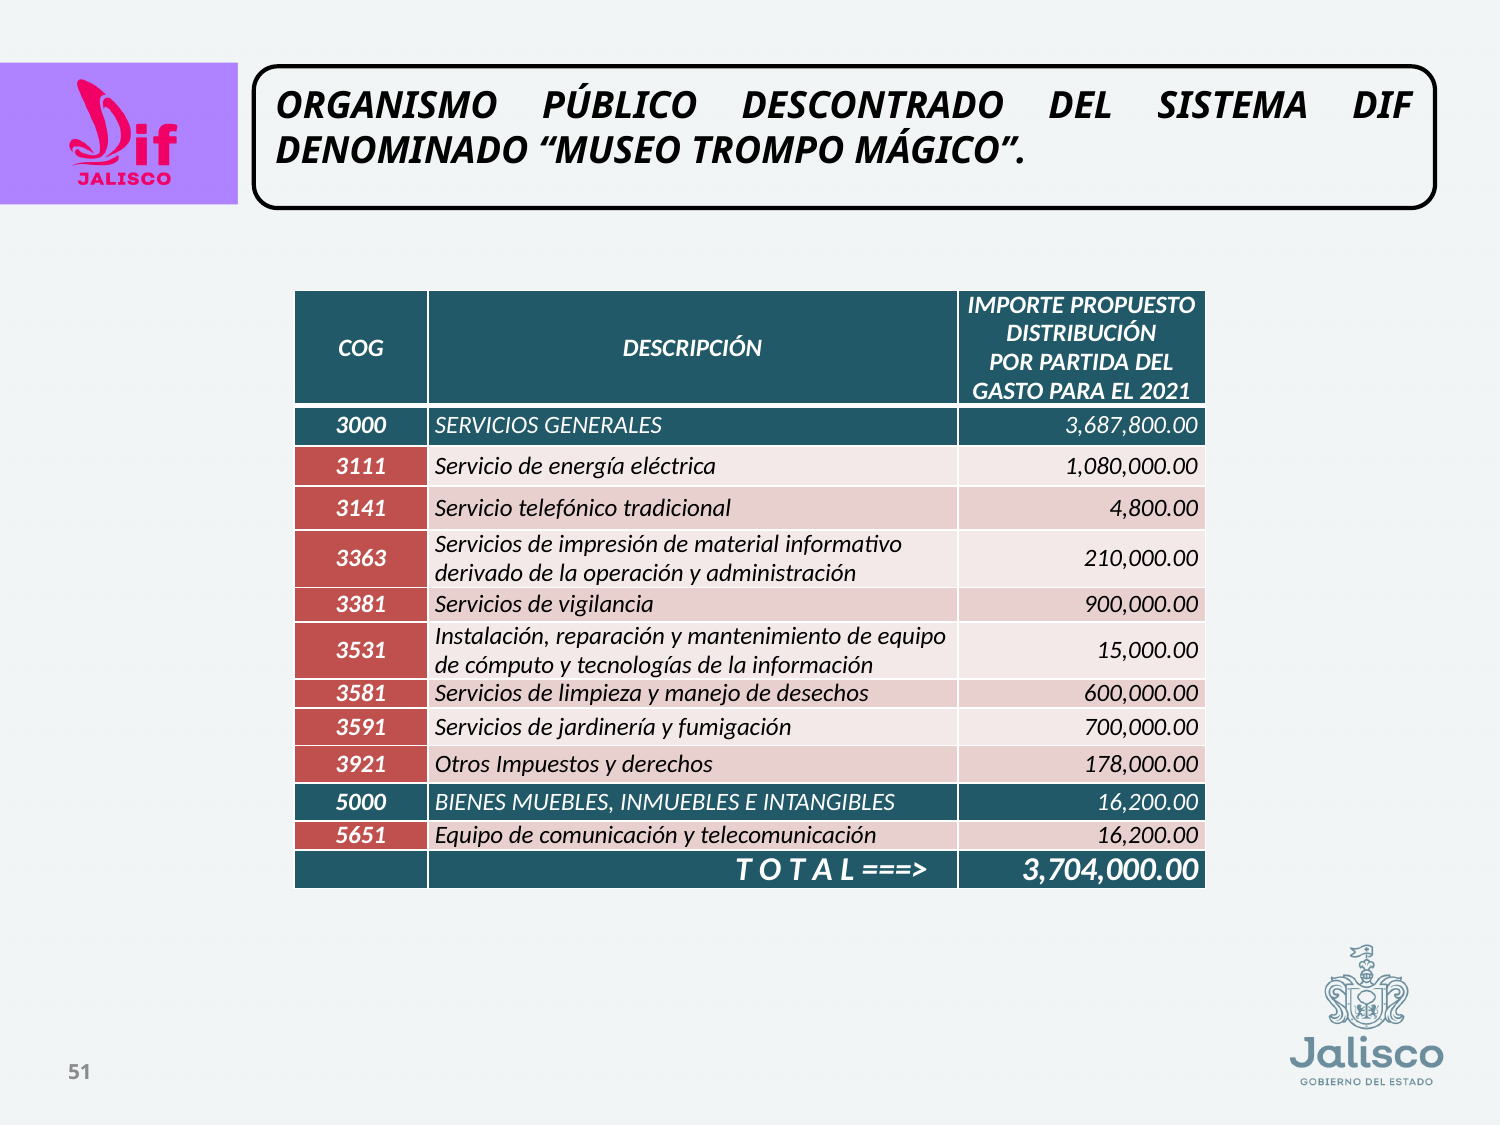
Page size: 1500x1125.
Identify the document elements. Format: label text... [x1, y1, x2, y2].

picture [0, 0, 1500, 1125]
table_cell Servicio telefónico tradicional [429, 487, 957, 529]
table_cell Instalación, reparación y mantenimiento de equipo de cómputo y tecnologías de la información [429, 623, 957, 678]
table_cell 15,000.00 [959, 623, 1205, 678]
table_cell 3531 [295, 623, 427, 678]
table_cell 700,000.00 [959, 709, 1205, 745]
table_cell 3591 [295, 709, 427, 745]
text_box ORGANISMO PÚBLICO DESCONTRADO DEL SISTEMA DIF DENOMINADO “MUSEO TROMPO MÁGICO”. [251, 64, 1438, 211]
table_cell Servicios de jardinería y fumigación [429, 709, 957, 745]
table_cell 178,000.00 [959, 746, 1205, 782]
table_cell 16,200.00 [959, 822, 1205, 849]
table_cell 900,000.00 [959, 588, 1205, 621]
table_header IMPORTE PROPUESTO DISTRIBUCIÓN POR PARTIDA DEL GASTO PARA EL 2021 [959, 291, 1205, 403]
table_cell 3581 [295, 680, 427, 707]
table_cell Servicio de energía eléctrica [429, 447, 957, 485]
table_cell SERVICIOS GENERALES [429, 408, 957, 445]
table_cell 3141 [295, 487, 427, 529]
table_cell BIENES MUEBLES, INMUEBLES E INTANGIBLES [429, 784, 957, 820]
table_header DESCRIPCIÓN [429, 291, 957, 403]
slide_number 51 [53, 1042, 404, 1103]
table_cell 600,000.00 [959, 680, 1205, 707]
table_cell Equipo de comunicación y telecomunicación [429, 822, 957, 849]
table_cell 3,687,800.00 [959, 408, 1205, 445]
table_cell 4,800.00 [959, 487, 1205, 529]
table_cell 3111 [295, 447, 427, 485]
table_cell 3921 [295, 746, 427, 782]
table_cell 3,704,000.00 [959, 851, 1205, 888]
table_cell T O T A L ===> [429, 851, 957, 888]
table_cell 5000 [295, 784, 427, 820]
table_cell Servicios de limpieza y manejo de desechos [429, 680, 957, 707]
table_cell 5651 [295, 822, 427, 849]
table_cell Otros Impuestos y derechos [429, 746, 957, 782]
table_cell [295, 851, 427, 888]
table_cell 3381 [295, 588, 427, 621]
table_cell Servicios de impresión de material informativo derivado de la operación y administración [429, 531, 957, 587]
table_cell 16,200.00 [959, 784, 1205, 820]
table_header COG [295, 291, 427, 403]
table_cell Servicios de vigilancia [429, 588, 957, 621]
table_cell 3000 [295, 408, 427, 445]
table_cell 3363 [295, 531, 427, 587]
table_cell 1,080,000.00 [959, 447, 1205, 485]
table_cell 210,000.00 [959, 531, 1205, 587]
